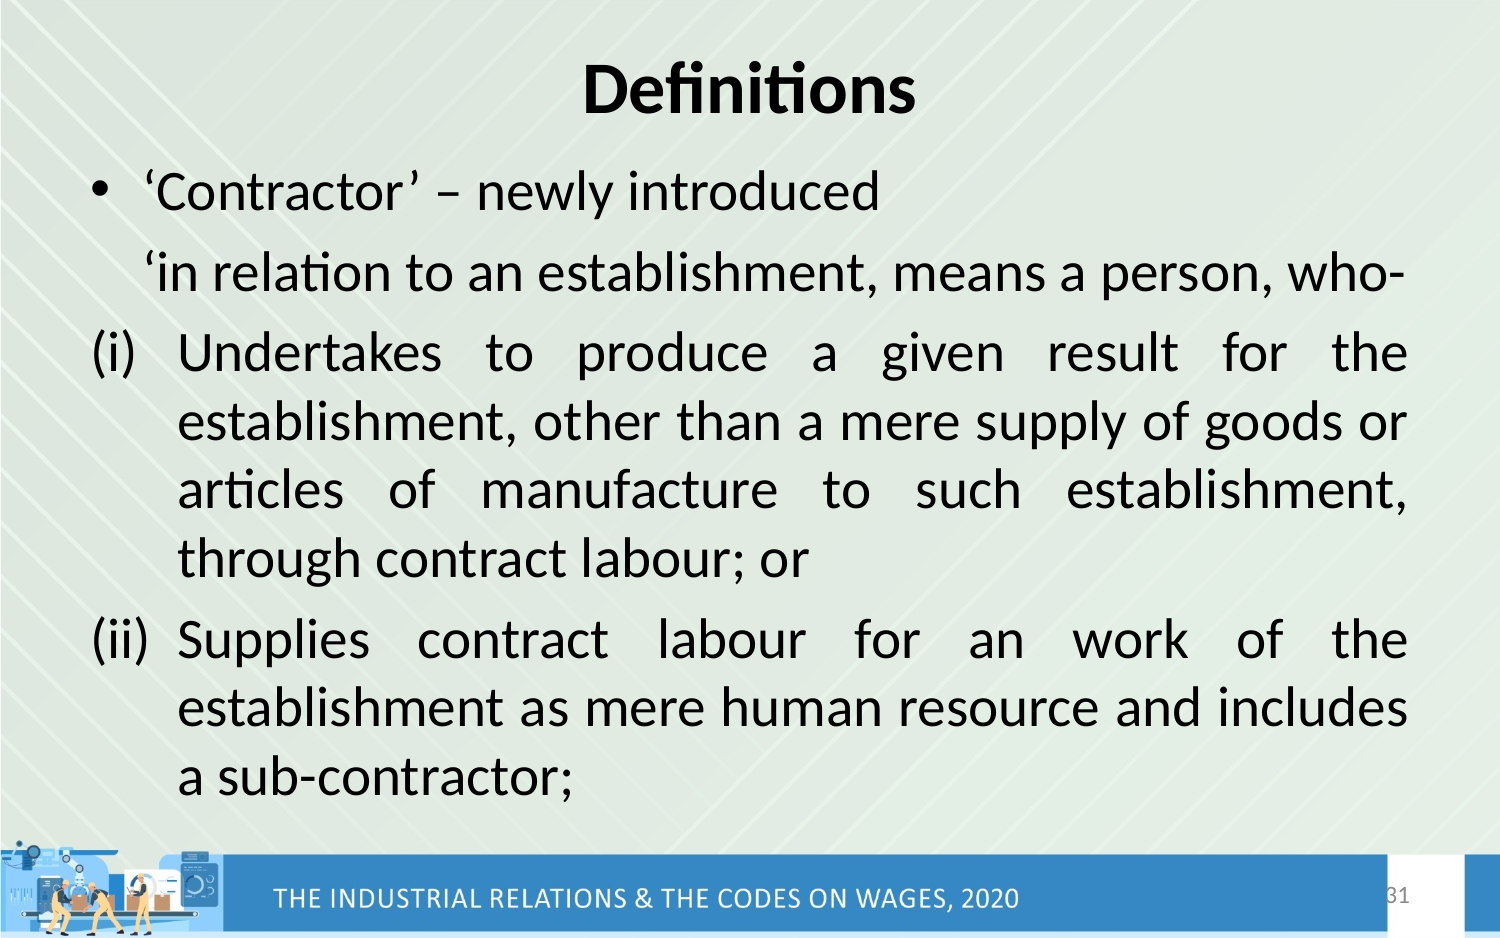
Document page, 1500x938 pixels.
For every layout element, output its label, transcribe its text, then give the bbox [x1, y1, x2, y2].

slide_number 31 [1074, 868, 1425, 919]
picture [0, 0, 1500, 938]
list ‘Contractor’ – newly introduced ‘in relation to an establishment, means a person, who- Undertakes to produce a given result for the establishment, other than a mere supply of goods or articles of manufacture to such establishment, through contract labour; or Supplies contract labour for an work of the establishment as mere human resource and includes a sub-contractor; [75, 146, 1425, 869]
title Definitions [75, 31, 1425, 136]
